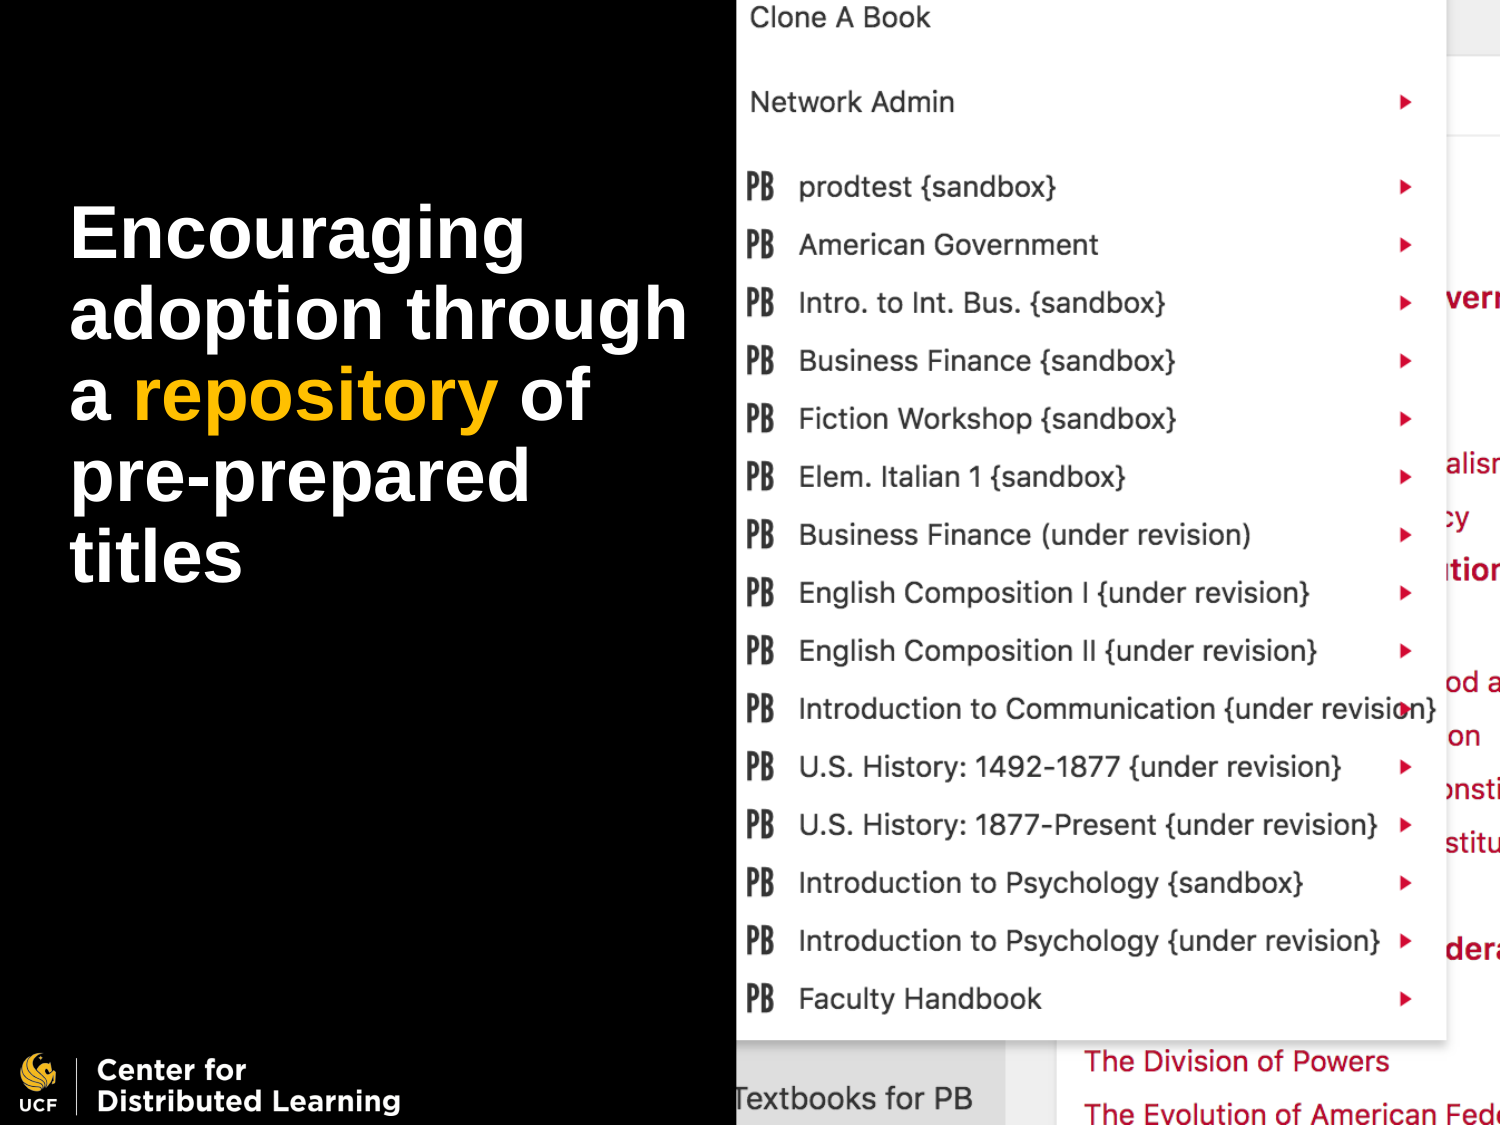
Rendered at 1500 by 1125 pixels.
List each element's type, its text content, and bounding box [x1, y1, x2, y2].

picture [736, 0, 1500, 1125]
picture [20, 1052, 400, 1116]
text_box Encouraging adoption through a repository of pre-prepared titles [54, 51, 725, 741]
